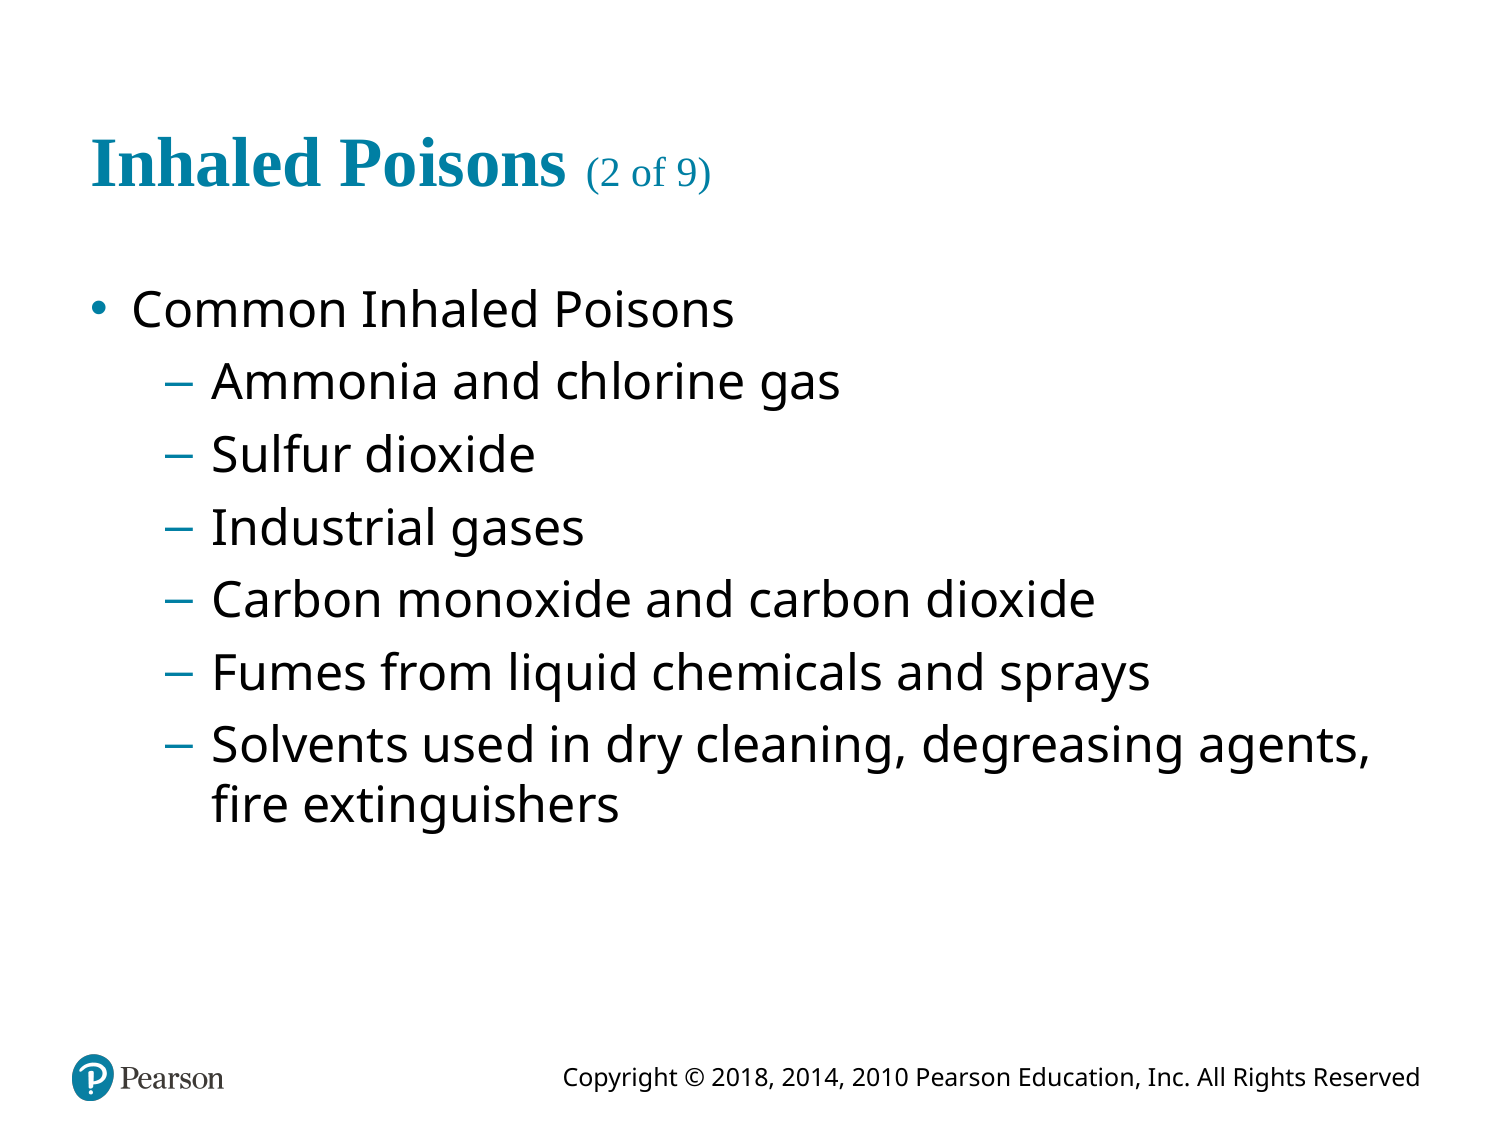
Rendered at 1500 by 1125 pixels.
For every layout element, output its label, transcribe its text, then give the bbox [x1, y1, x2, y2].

picture [98, 1054, 224, 1101]
title Inhaled Poisons (2 of 9) [75, 35, 1425, 216]
picture [80, 1063, 106, 1088]
list Common Inhaled Poisons Ammonia and chlorine gas Sulfur dioxide Industrial gases Carbon monoxide and carbon dioxide Fumes from liquid chemicals and sprays Solvents used in dry cleaning, degreasing agents, fire extinguishers [75, 262, 1425, 1005]
picture [72, 1054, 88, 1070]
picture [72, 1087, 83, 1101]
